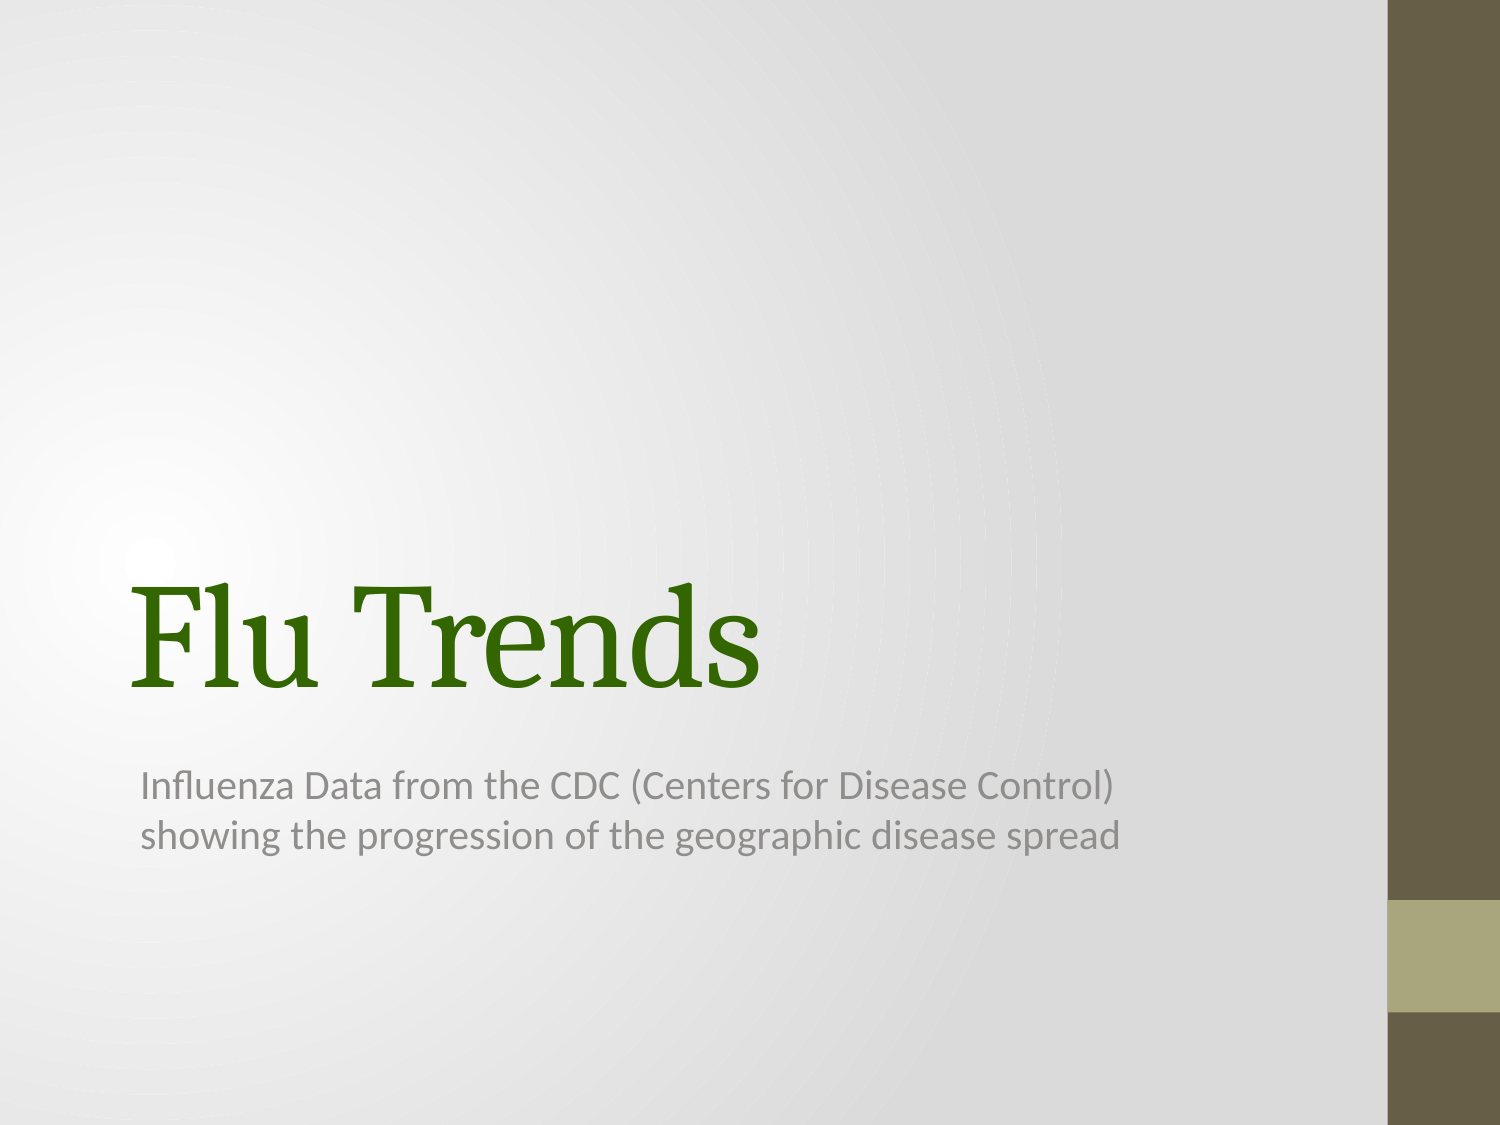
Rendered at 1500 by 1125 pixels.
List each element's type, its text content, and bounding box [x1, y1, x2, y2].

subtitle Influenza Data from the CDC (Centers for Disease Control) showing the progression of the geographic disease spread [125, 750, 1185, 925]
title Flu Trends [112, 299, 1350, 726]
